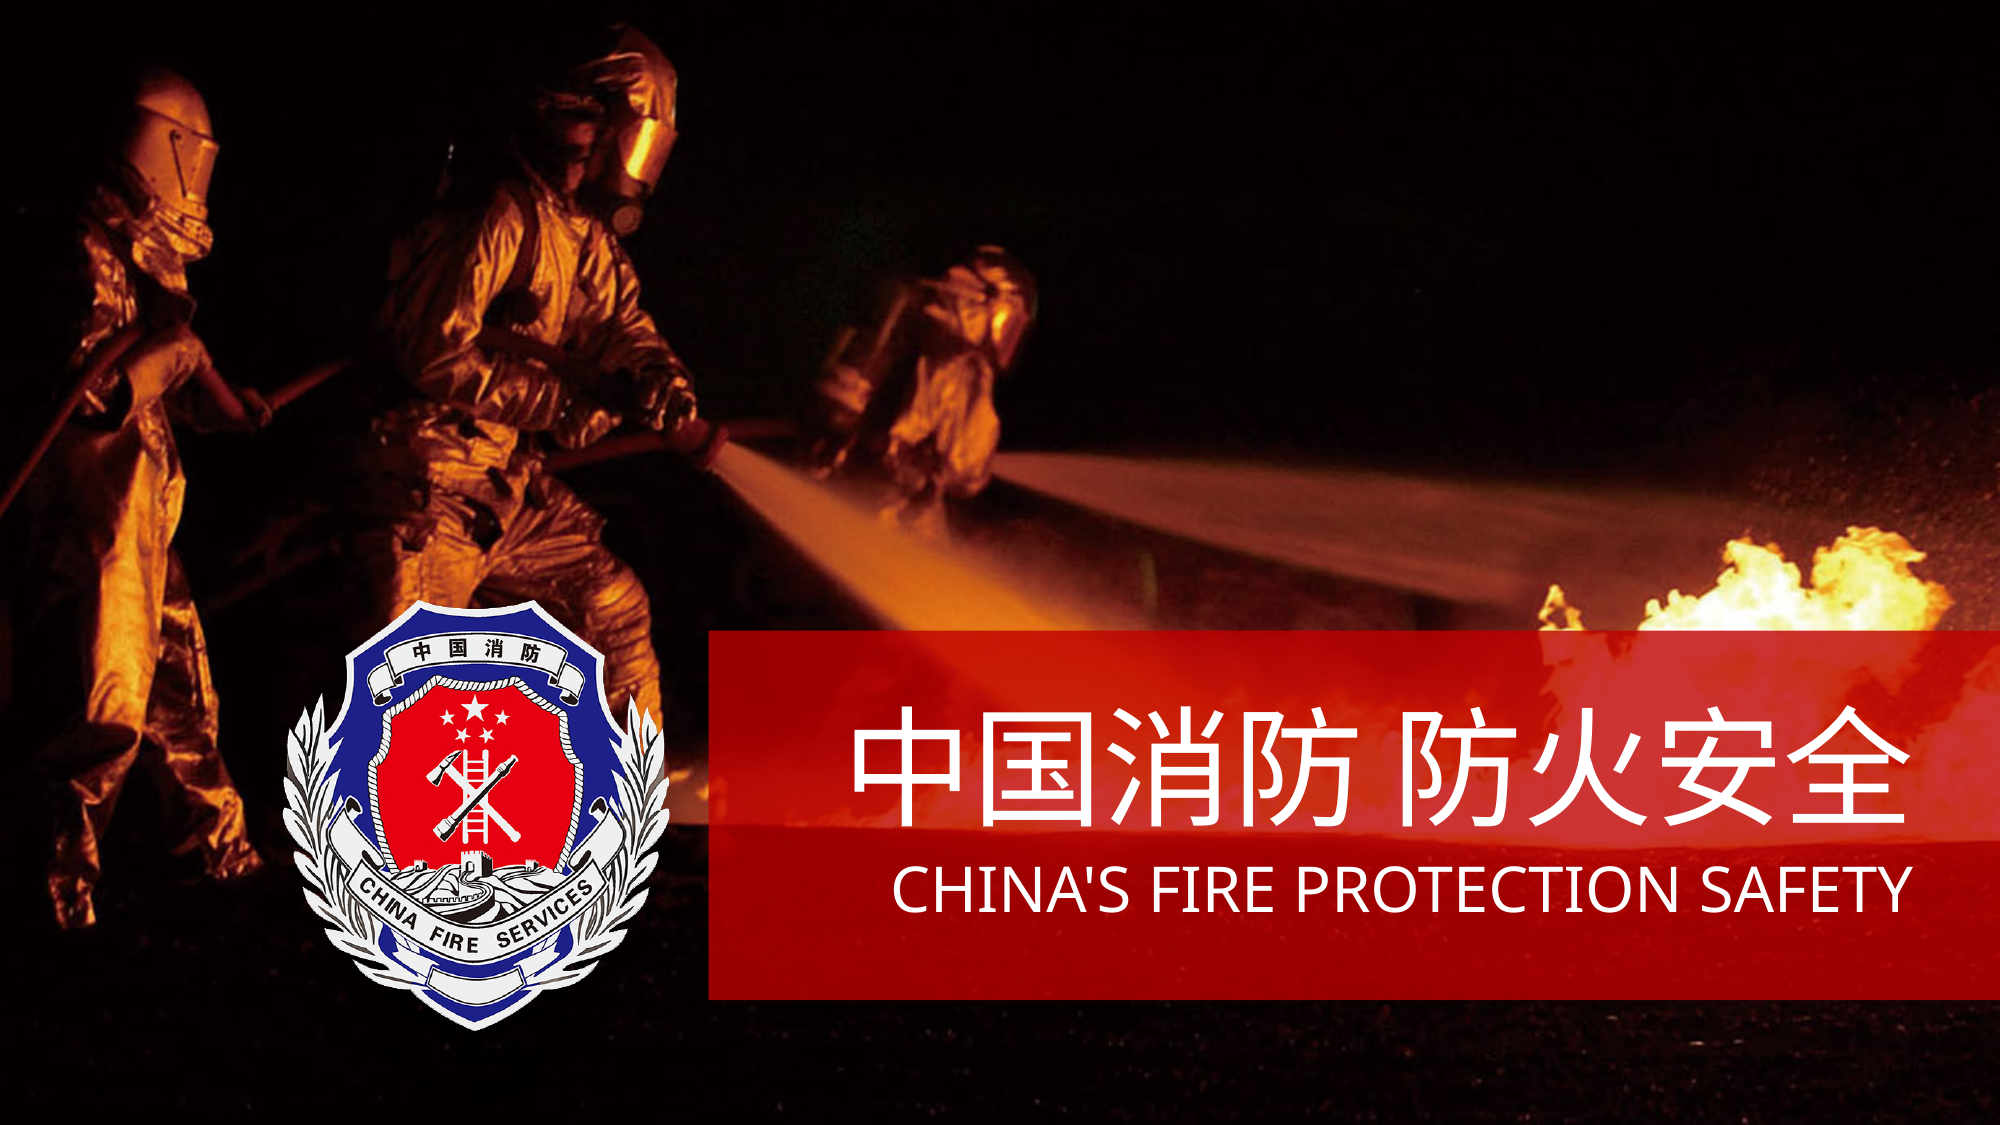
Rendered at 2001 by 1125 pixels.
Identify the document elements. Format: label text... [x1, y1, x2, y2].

text_box 中国消防 防火安全 [773, 685, 1914, 843]
picture [274, 595, 677, 1036]
text_box [708, 630, 2000, 1001]
text_box CHINA'S FIRE PROTECTION SAFETY [841, 849, 1914, 926]
text_box [0, 0, 2000, 1125]
